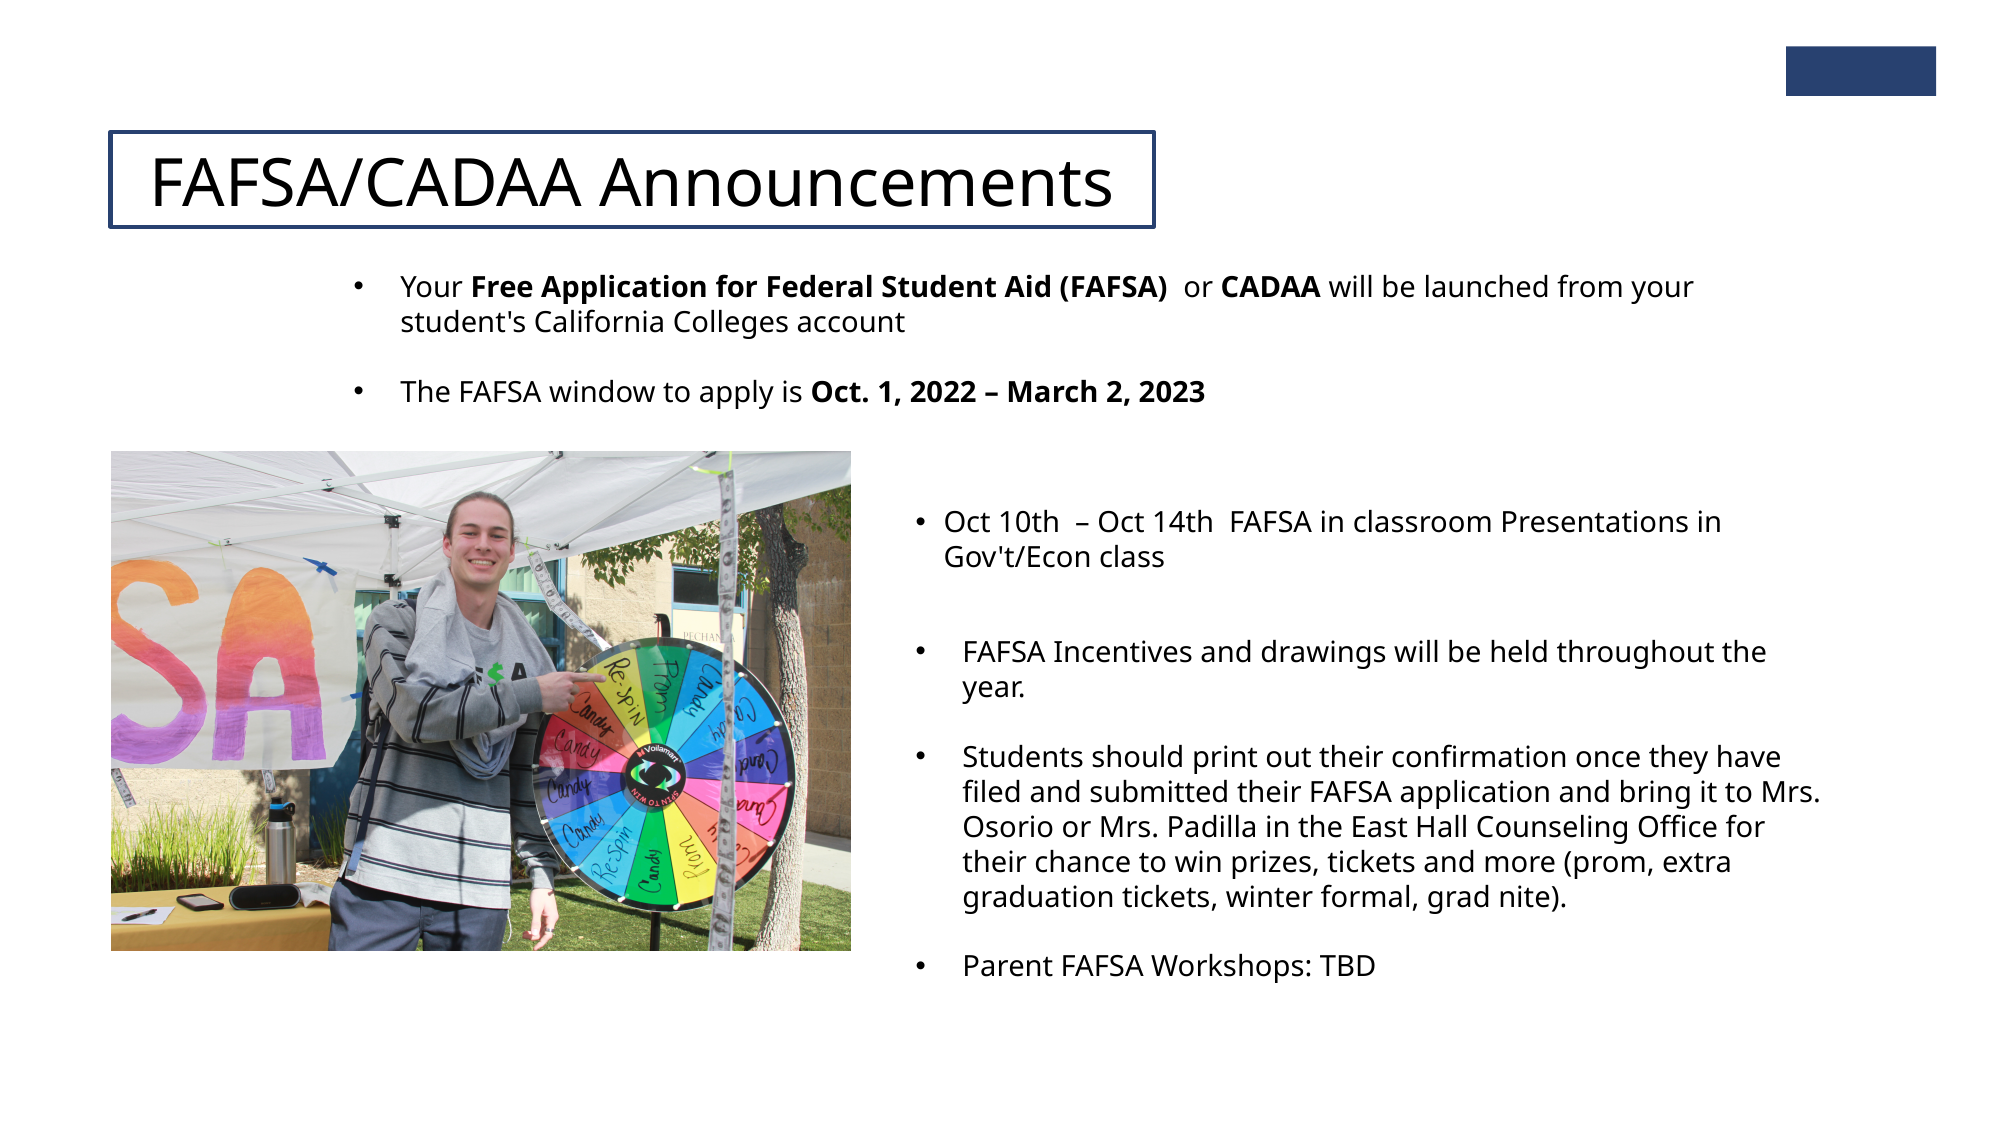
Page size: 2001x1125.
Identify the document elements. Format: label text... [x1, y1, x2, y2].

picture [110, 451, 851, 952]
text_box Your Free Application for Federal Student Aid (FAFSA) or CADAA will be launched from your student's California Colleges account The FAFSA window to apply is Oct. 1, 2022 – March 2, 2023 [338, 260, 1740, 661]
text_box FAFSA/CADAA Announcements [108, 130, 1156, 229]
text_box Oct 10th – Oct 14th FAFSA in classroom Presentations in Gov't/Econ class FAFSA Incentives and drawings will be held throughout the year. Students should print out their confirmation once they have filed and submitted their FAFSA application and bring it to Mrs. Osorio or Mrs. Padilla in the East Hall Counseling Office for their chance to win prizes, tickets and more (prom, extra graduation tickets, winter formal, grad nite). Parent FAFSA Workshops: TBD [900, 450, 1843, 1036]
